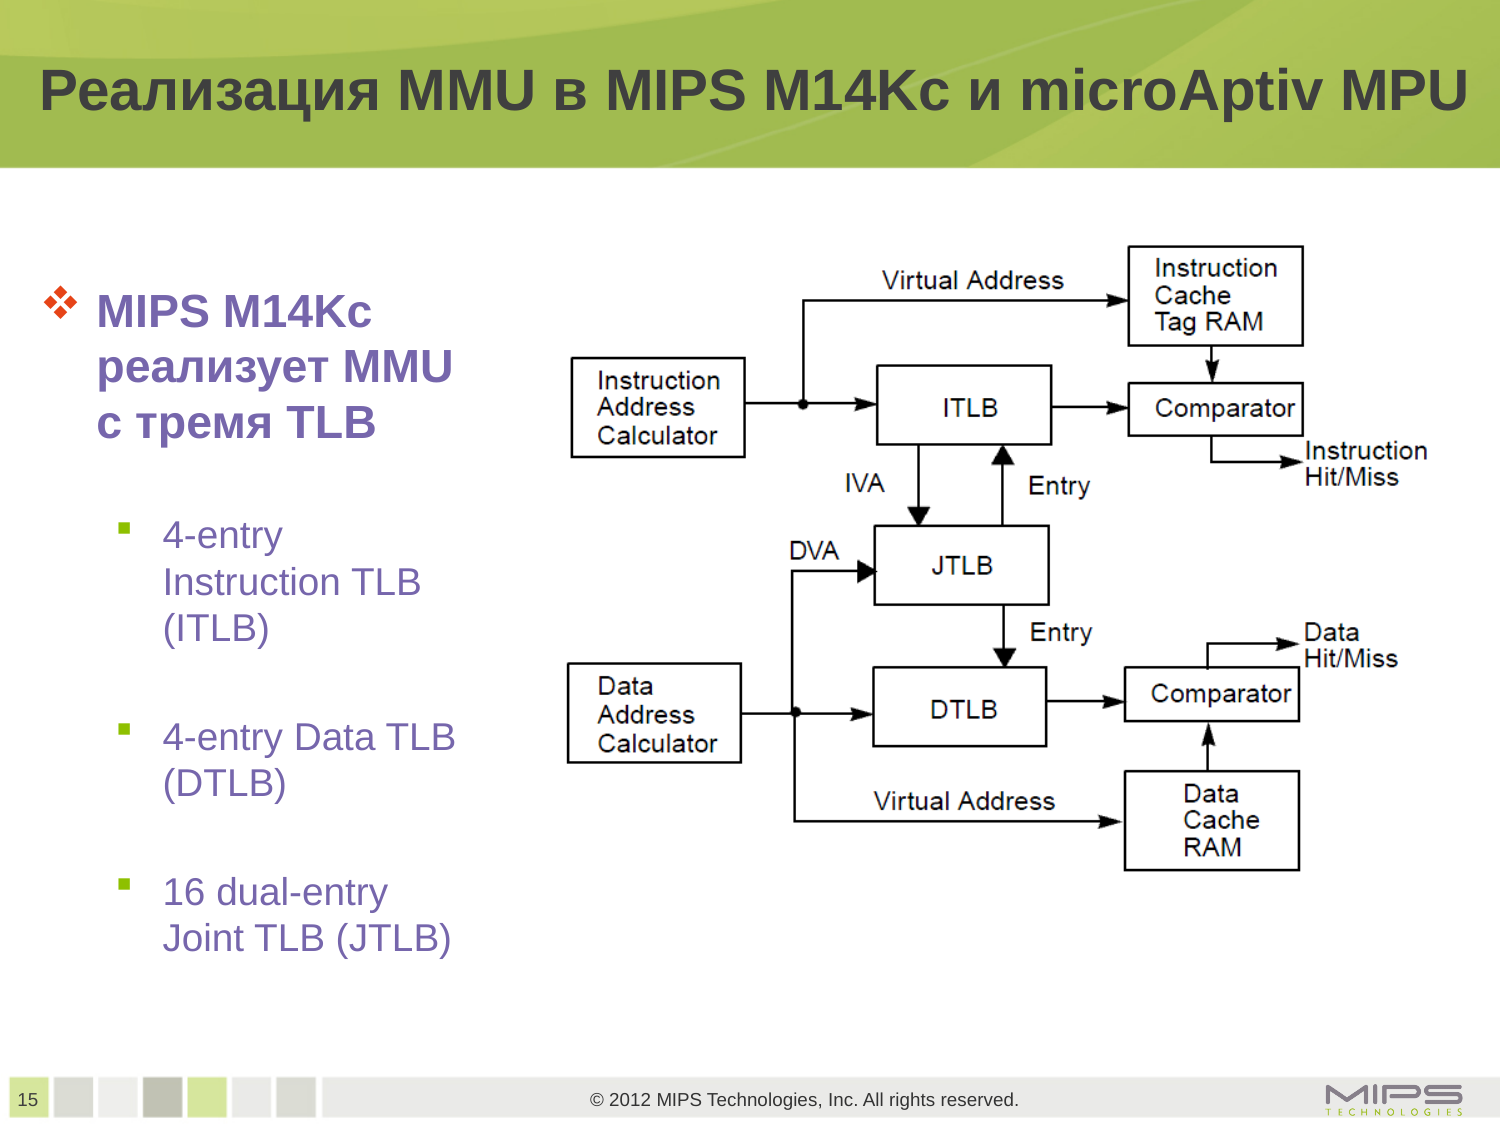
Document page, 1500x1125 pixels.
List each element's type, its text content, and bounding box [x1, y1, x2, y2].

picture [0, 0, 1500, 1124]
title Реализация MMU в MIPS M14Kc и microAptiv MPU [24, 12, 1488, 163]
text_box MIPS M14Kc реализует MMU c тремя TLB 4-entry Instruction TLB (ITLB) 4-entry Data TLB (DTLB) 16 dual-entry Joint TLB (JTLB) [24, 208, 477, 1024]
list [562, 233, 1438, 884]
